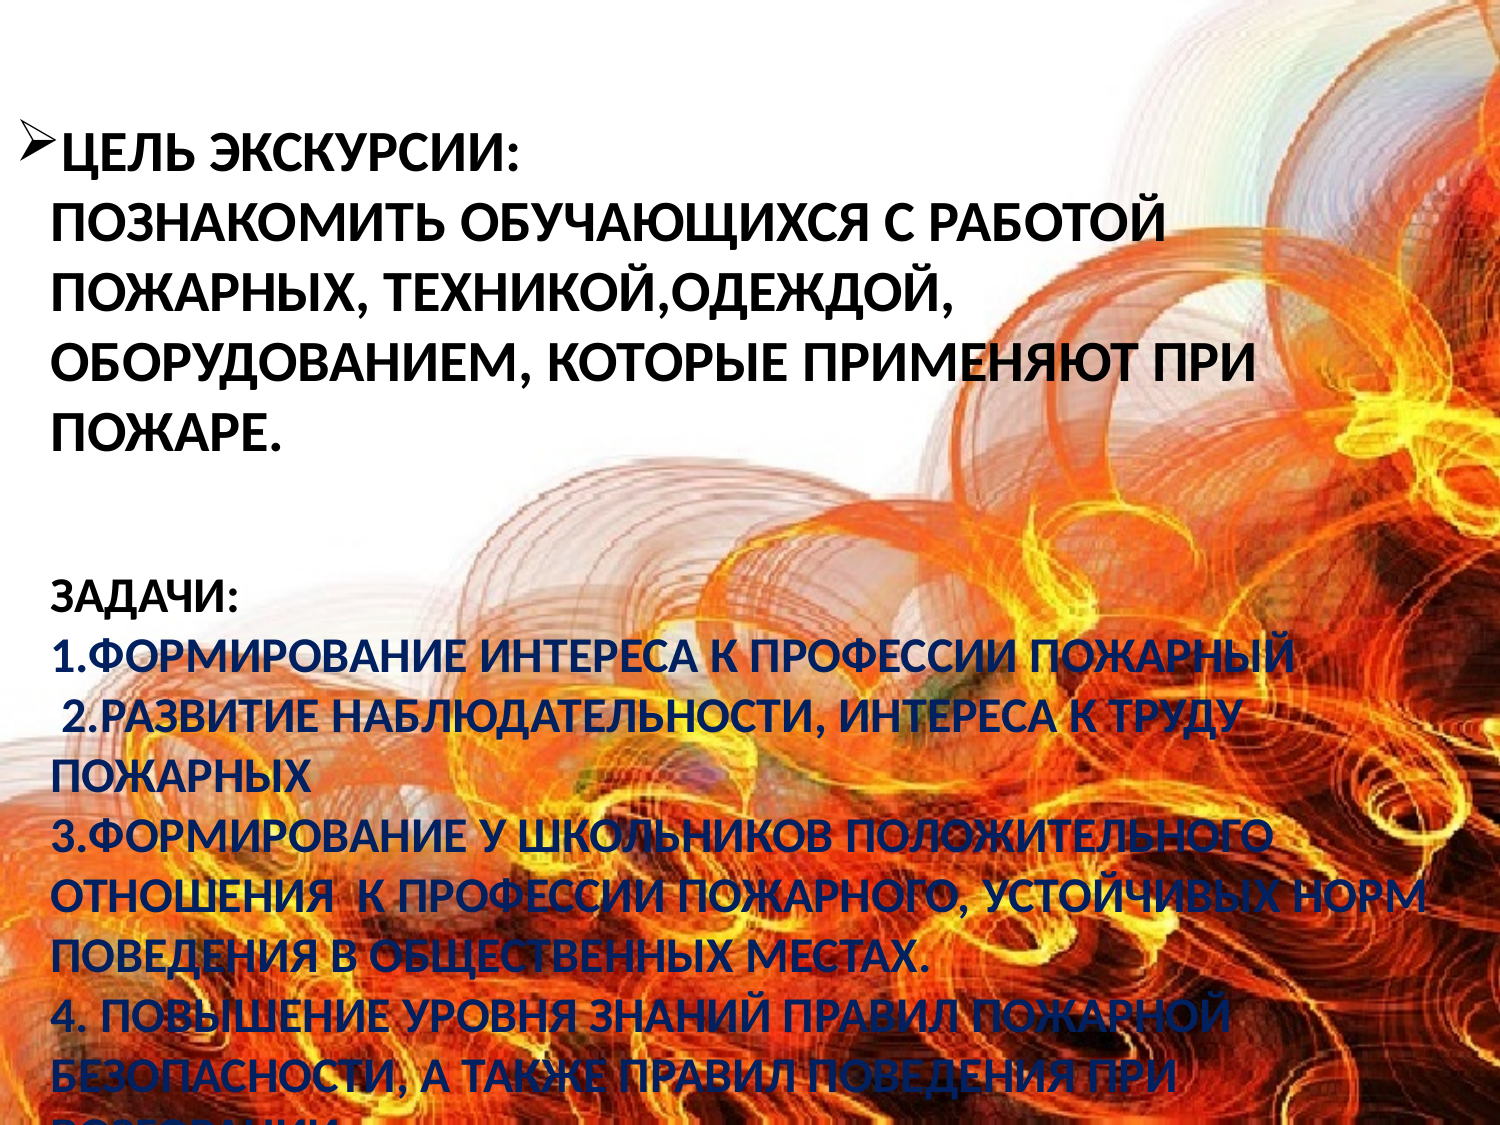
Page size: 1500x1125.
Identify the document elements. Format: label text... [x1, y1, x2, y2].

picture [0, 0, 1500, 1125]
title Цель экскурсии: познакомить обучающихся с работой пожарных, техникой,одеждой, оборудованием, которые применяют при пожаре. Задачи: 1.формирование интереса к профессии пожарный 2.развитие наблюдательности, интереса к труду пожарных 3.формирование у школьников положительного отношения к профессии пожарного, устойчивых норм поведения в общественных местах. 4. повышение уровня знаний правил пожарной безопасности, а также правил поведения при возгорании; [0, 105, 1477, 1125]
